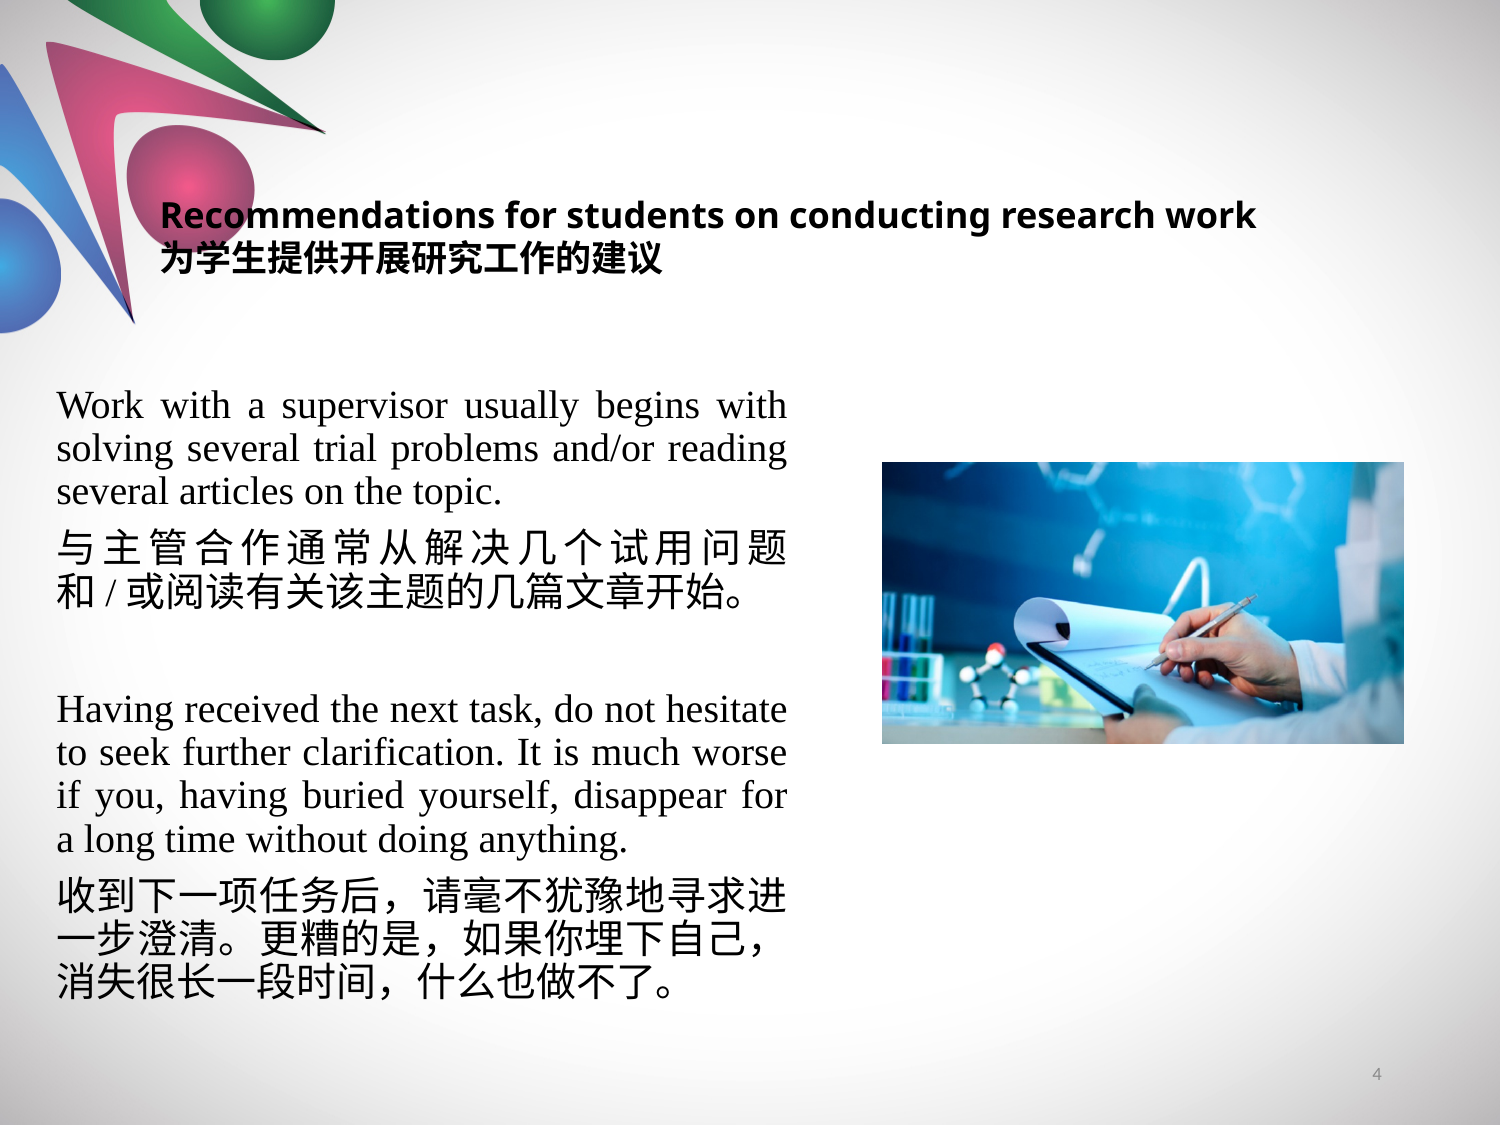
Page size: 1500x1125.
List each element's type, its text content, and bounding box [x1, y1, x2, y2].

slide_number 4 [1059, 1042, 1397, 1103]
title Recommendations for students on conducting research work 为学生提供开展研究工作的建议 [144, 185, 1500, 345]
list Work with a supervisor usually begins with solving several trial problems and/or reading several articles on the topic. 与主管合作通常从解决几个试用问题和/或阅读有关该主题的几篇文章开始。 Having received the next task, do not hesitate to seek further clarification. It is much worse if you, having buried yourself, disappear for a long time without doing anything. 收到下一项任务后，请毫不犹豫地寻求进一步澄清。更糟的是，如果你埋下自己，消失很长一段时间，什么也做不了。 [41, 376, 804, 1043]
picture [0, 0, 1500, 1125]
